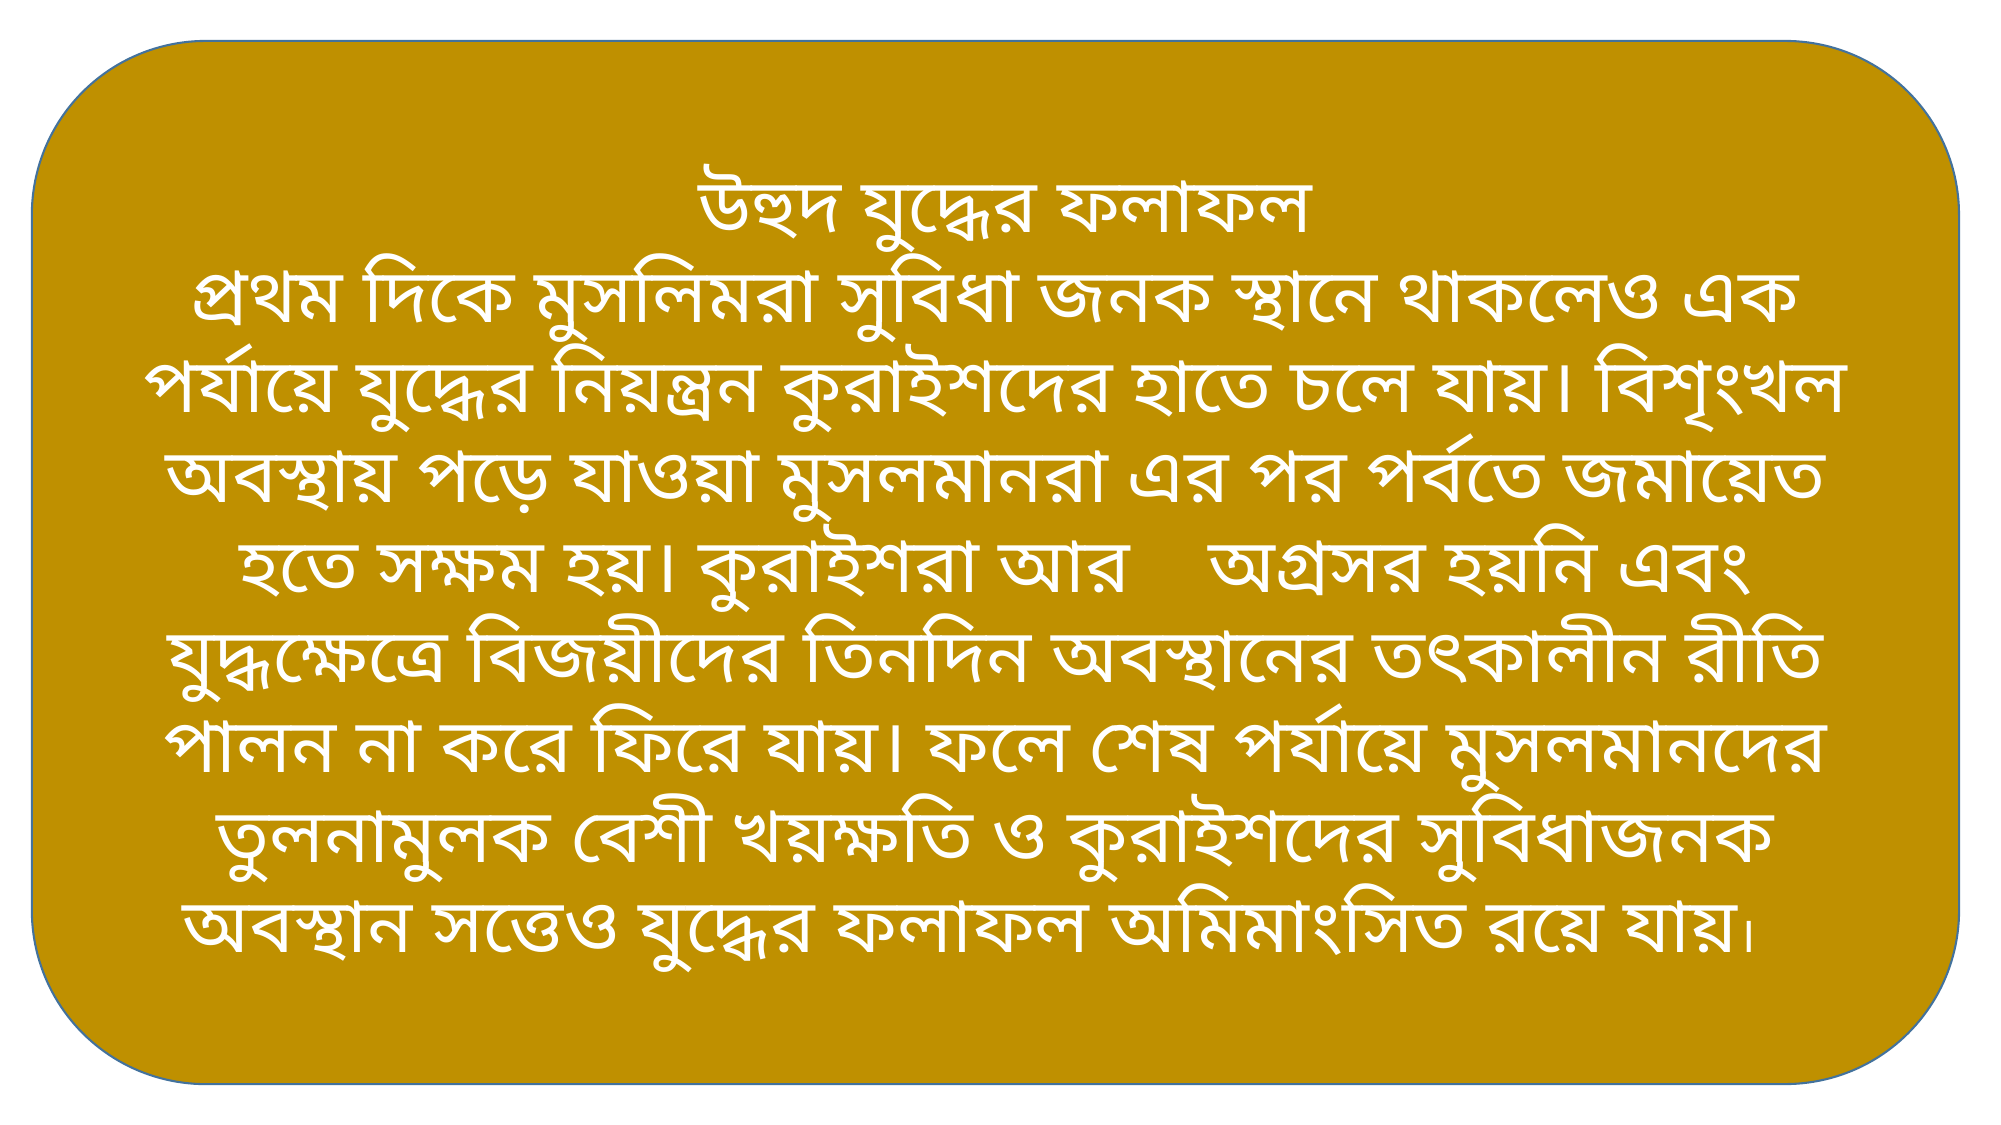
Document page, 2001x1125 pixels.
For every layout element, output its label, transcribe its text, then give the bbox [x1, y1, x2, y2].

text_box উহুদ যুদ্ধের ফলাফল প্রথম দিকে মুসলিমরা সুবিধা জনক স্থানে থাকলেও এক পর্যায়ে যুদ্ধের নিয়ন্ত্রন কুরাইশদের হাতে চলে যায়। বিশৃংখল অবস্থায় পড়ে যাওয়া মুসলমানরা এর পর পর্বতে জমায়েত হতে সক্ষম হয়। কুরাইশরা আর অগ্রসর হয়নি এবং যুদ্ধক্ষেত্রে বিজয়ীদের তিনদিন অবস্থানের তৎকালীন রীতি পালন না করে ফিরে যায়। ফলে শেষ পর্যায়ে মুসলমানদের তুলনামুলক বেশী খয়ক্ষতি ও কুরাইশদের সুবিধাজনক অবস্থান সত্তেও যুদ্ধের ফলাফল অমিমাংসিত রয়ে যায়। [30, 39, 1961, 1086]
